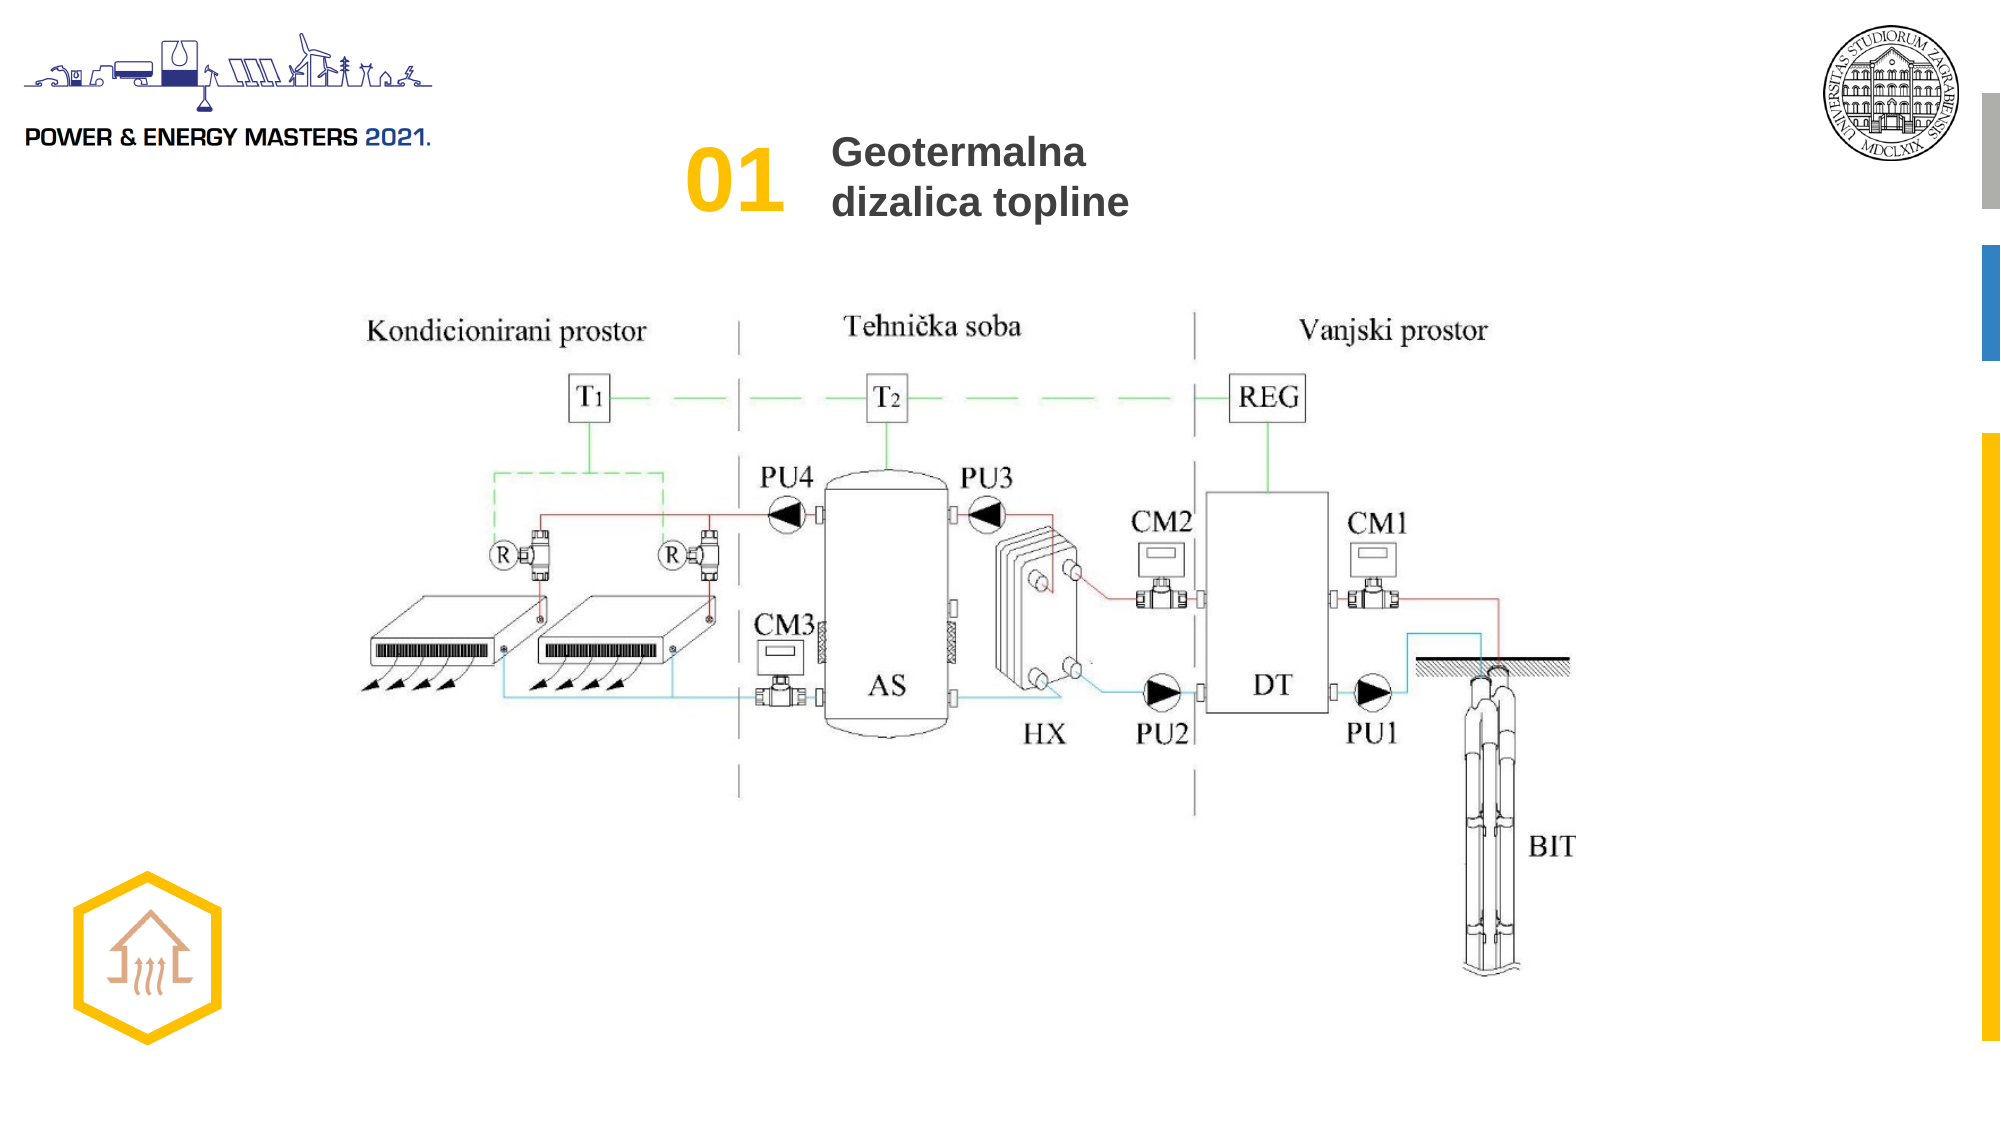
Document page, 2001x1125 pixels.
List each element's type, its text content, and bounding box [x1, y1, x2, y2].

text_box Geotermalna dizalica topline [816, 117, 1154, 232]
picture [19, 31, 438, 150]
text_box [77, 902, 218, 1041]
text_box [1982, 93, 2000, 209]
text_box 01 [654, 112, 818, 237]
text_box [106, 875, 189, 896]
text_box [1982, 433, 2000, 1041]
text_box [1982, 245, 2000, 361]
picture [94, 896, 206, 1009]
picture [351, 302, 1576, 979]
picture [1823, 25, 1959, 161]
